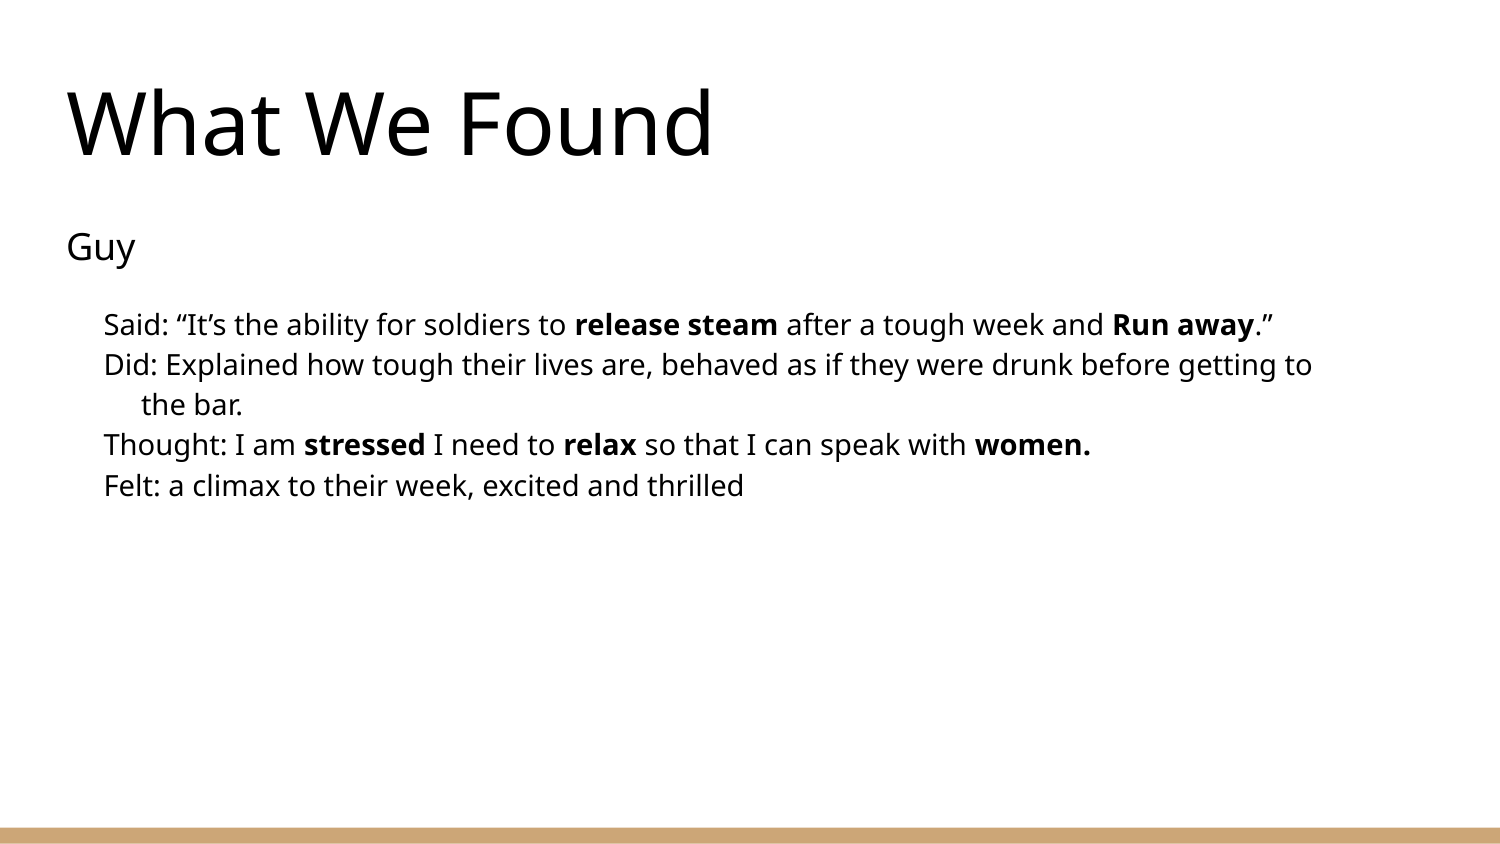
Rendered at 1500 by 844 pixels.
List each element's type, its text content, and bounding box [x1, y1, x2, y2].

list Guy Said: “It’s the ability for soldiers to release steam after a tough week and Run away.” Did: Explained how tough their lives are, behaved as if they were drunk before getting to the bar. Thought: I am stressed I need to relax so that I can speak with women. Felt: a climax to their week, excited and thrilled [51, 200, 1369, 714]
title What We Found [51, 51, 1449, 189]
